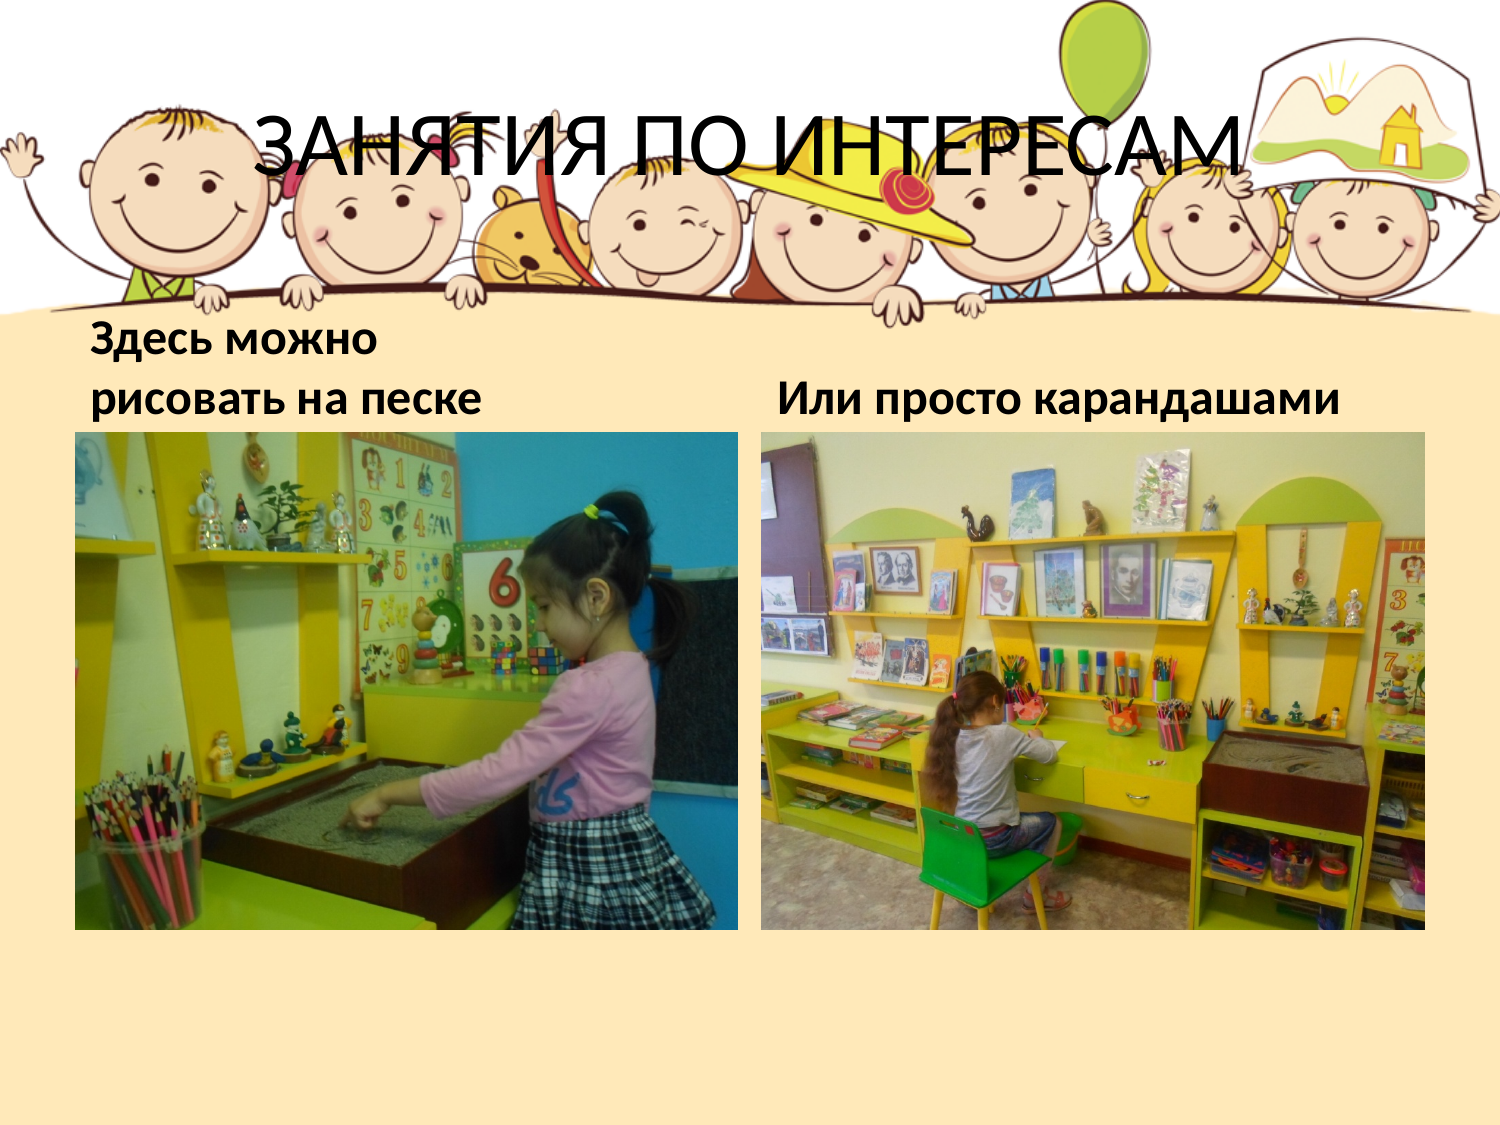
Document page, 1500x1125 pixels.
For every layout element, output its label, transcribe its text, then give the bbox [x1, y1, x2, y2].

list Или просто карандашами [761, 251, 1426, 431]
list Здесь можно рисовать на песке [74, 251, 738, 431]
picture [0, 0, 1500, 1125]
title ЗАНЯТИЯ ПО ИНТЕРЕСАМ [74, 44, 1426, 233]
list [74, 432, 738, 930]
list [761, 431, 1426, 930]
